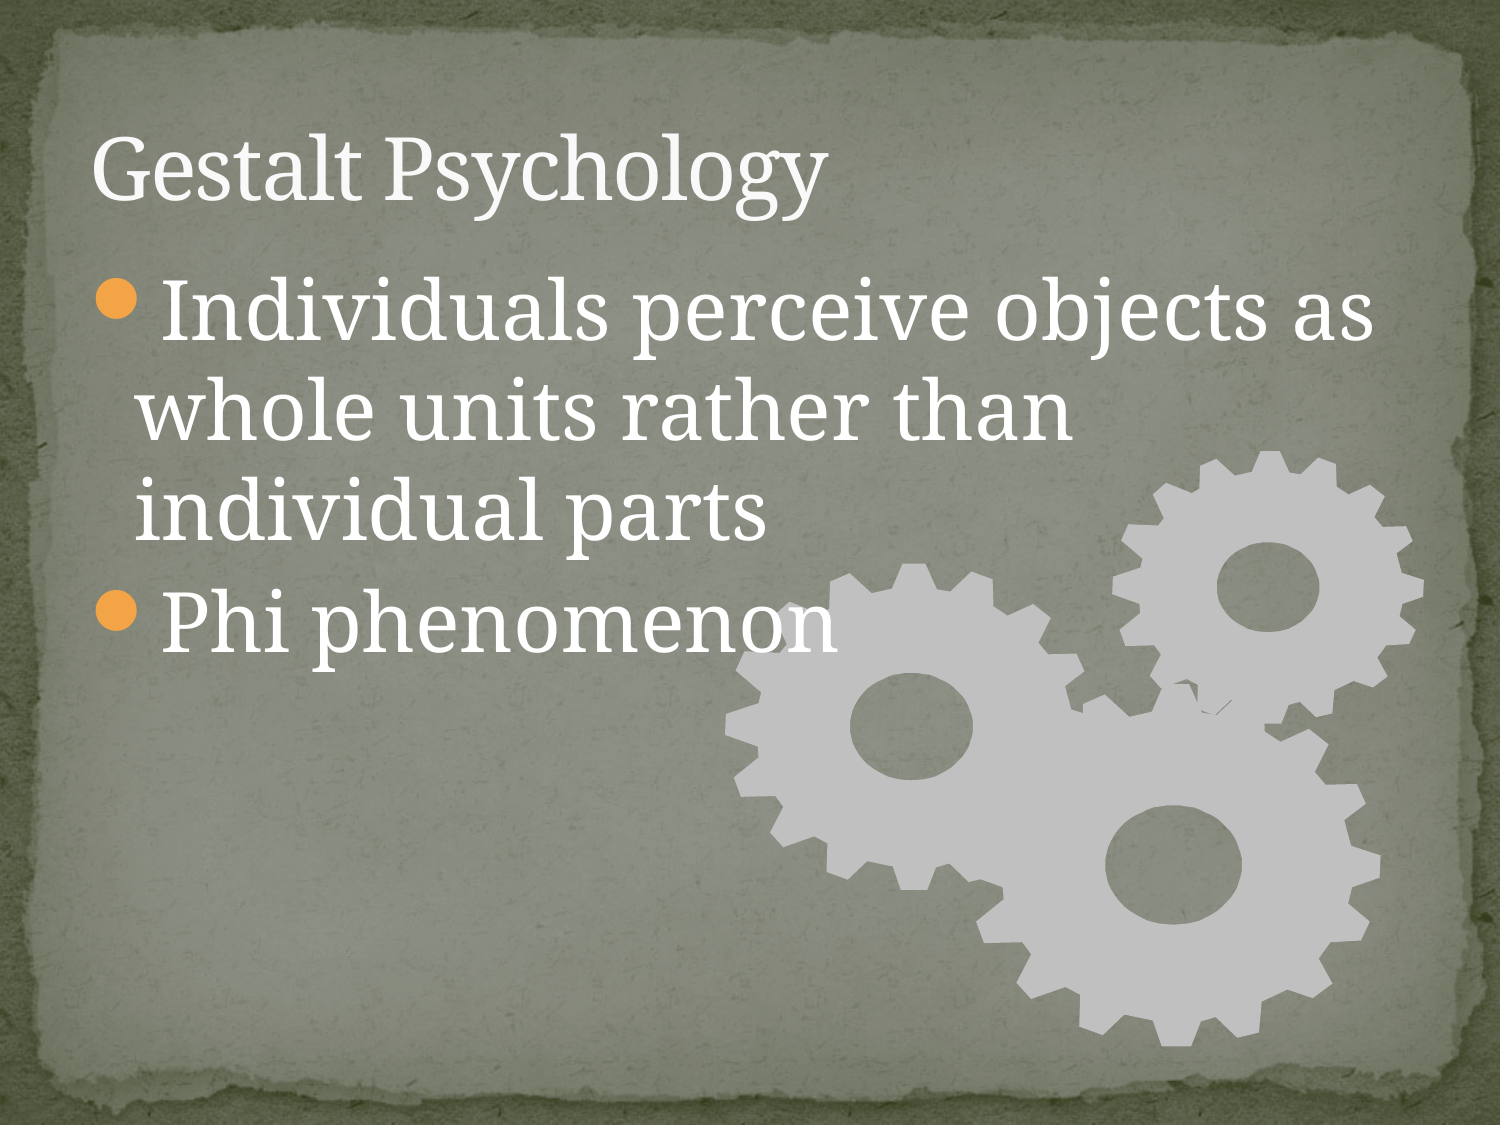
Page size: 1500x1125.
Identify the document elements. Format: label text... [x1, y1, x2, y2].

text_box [726, 451, 1424, 1045]
list Individuals perceive objects as whole units rather than individual parts Phi phenomenon [75, 249, 1425, 1000]
title Gestalt Psychology [74, 24, 1425, 225]
